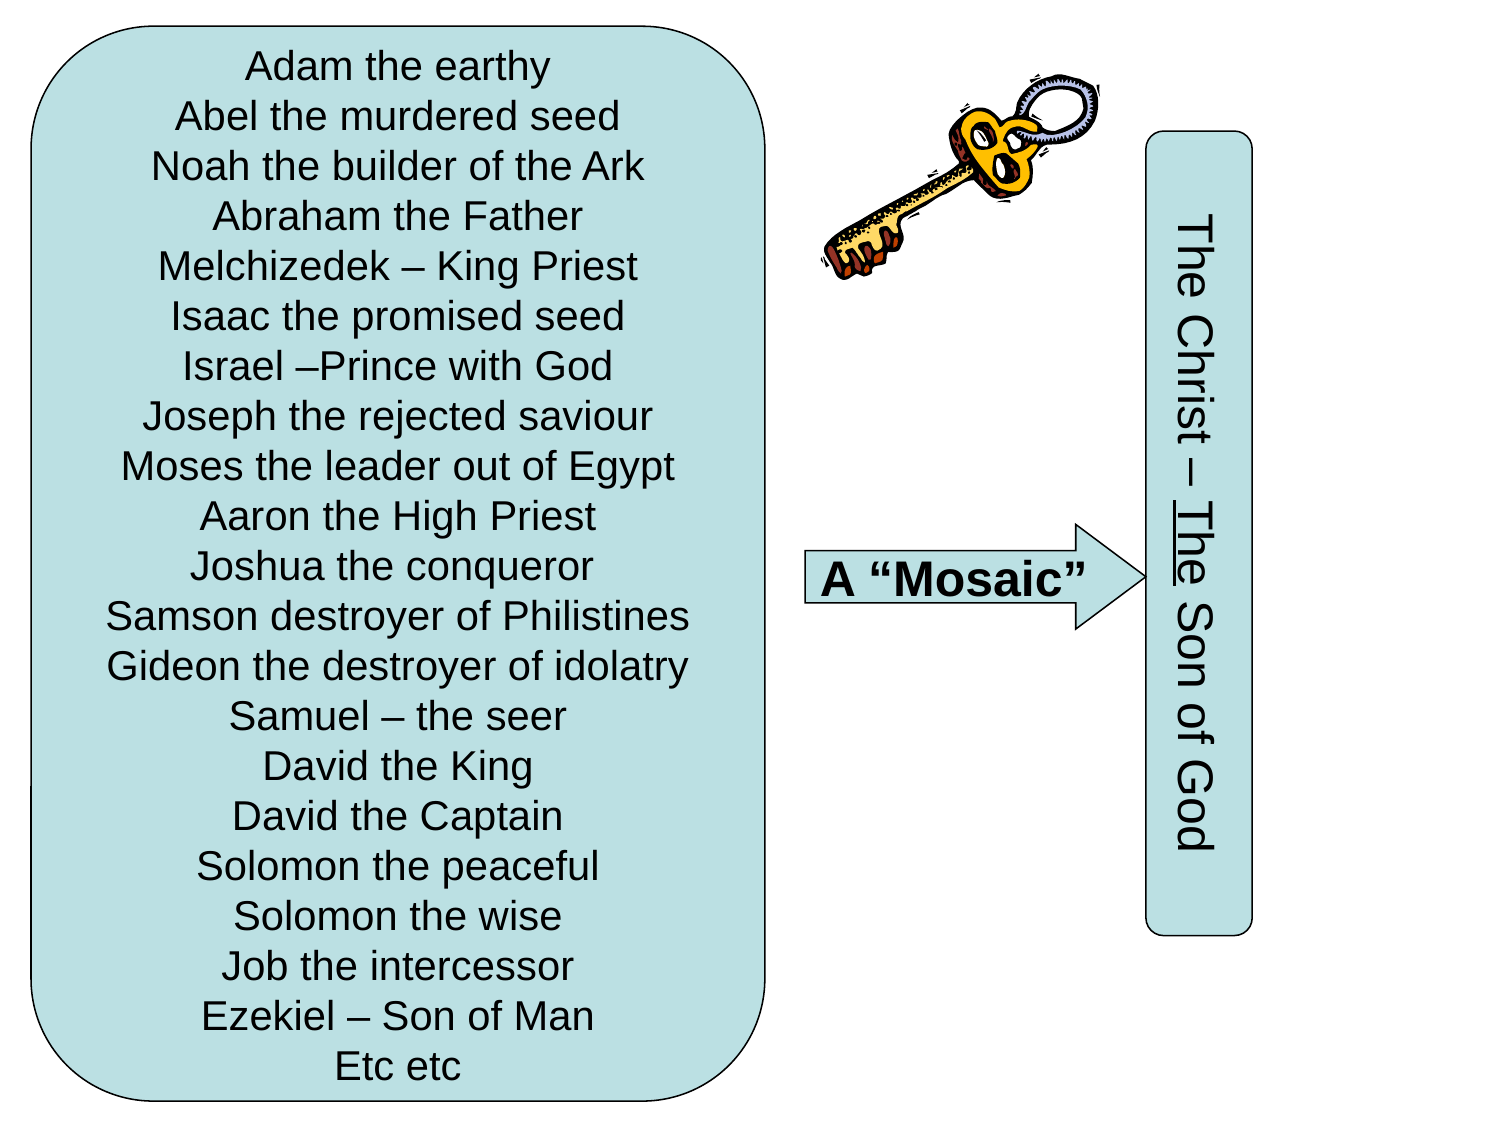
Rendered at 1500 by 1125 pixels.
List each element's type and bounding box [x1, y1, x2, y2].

text_box [820, 66, 1105, 281]
text_box [0, 0, 1500, 1125]
